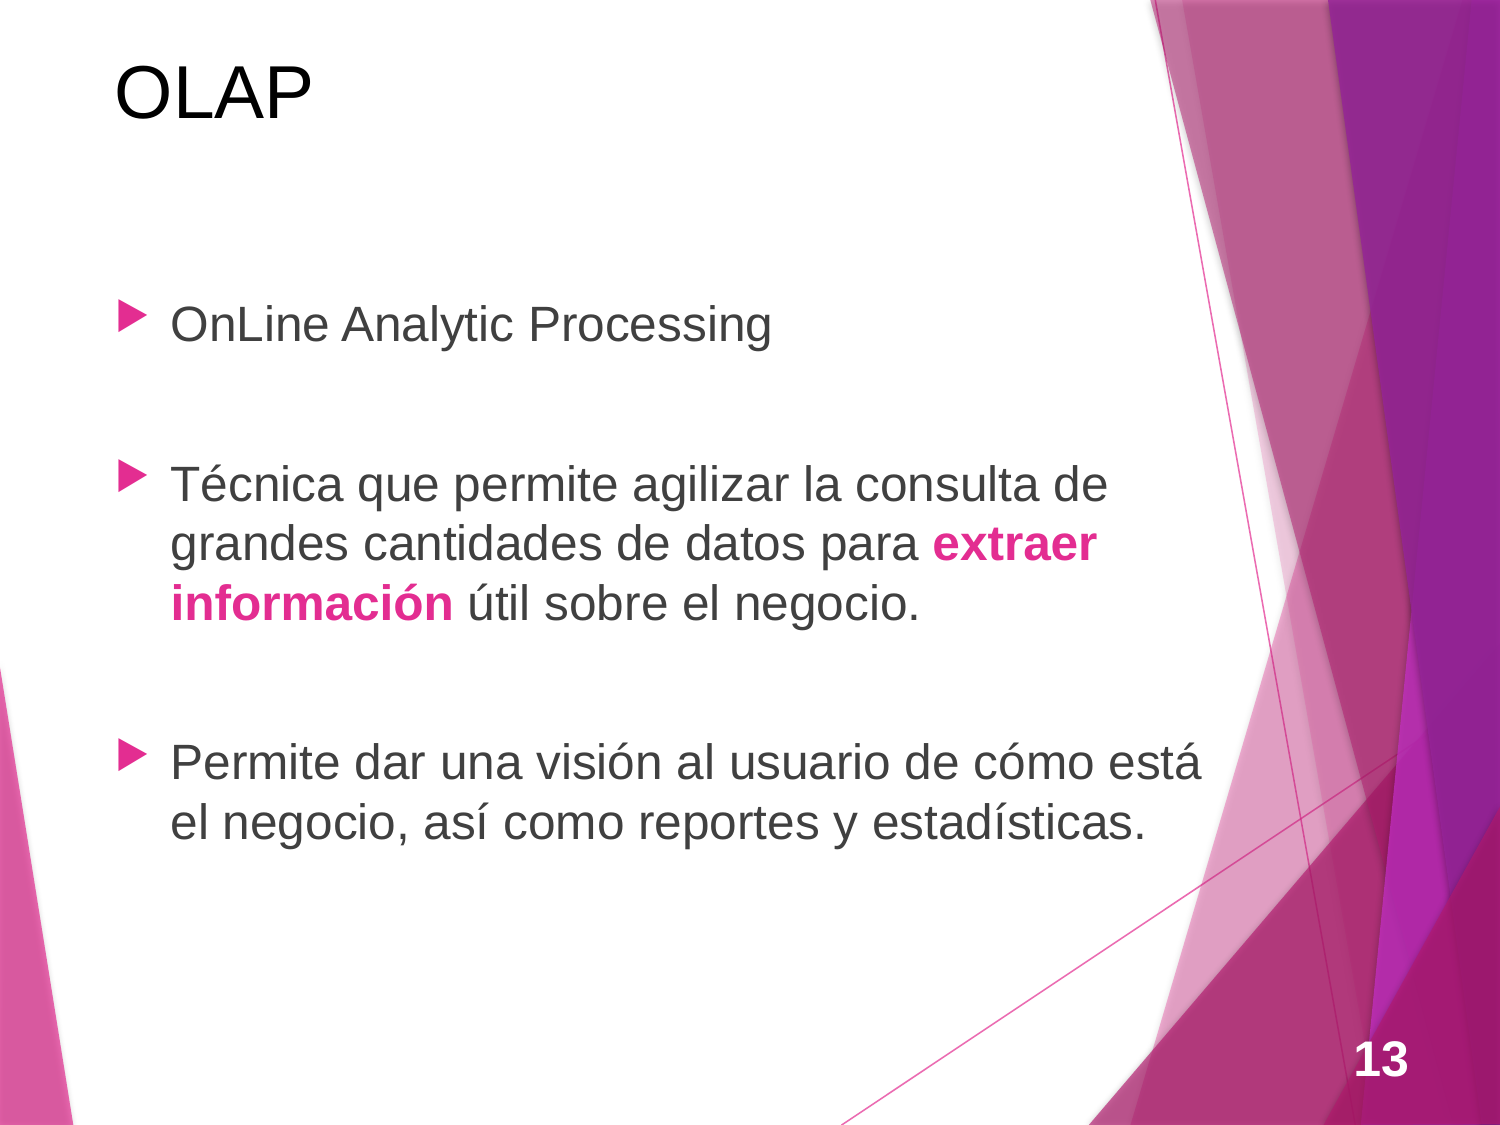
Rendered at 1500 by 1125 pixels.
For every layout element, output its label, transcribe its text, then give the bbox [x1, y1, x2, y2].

list OnLine Analytic Processing Técnica que permite agilizar la consulta de grandes cantidades de datos para extraer información útil sobre el negocio. Permite dar una visión al usuario de cómo está el negocio, así como reportes y estadísticas. [99, 284, 1222, 921]
title OLAP [99, 36, 1222, 222]
slide_number 13 [1261, 1026, 1424, 1086]
